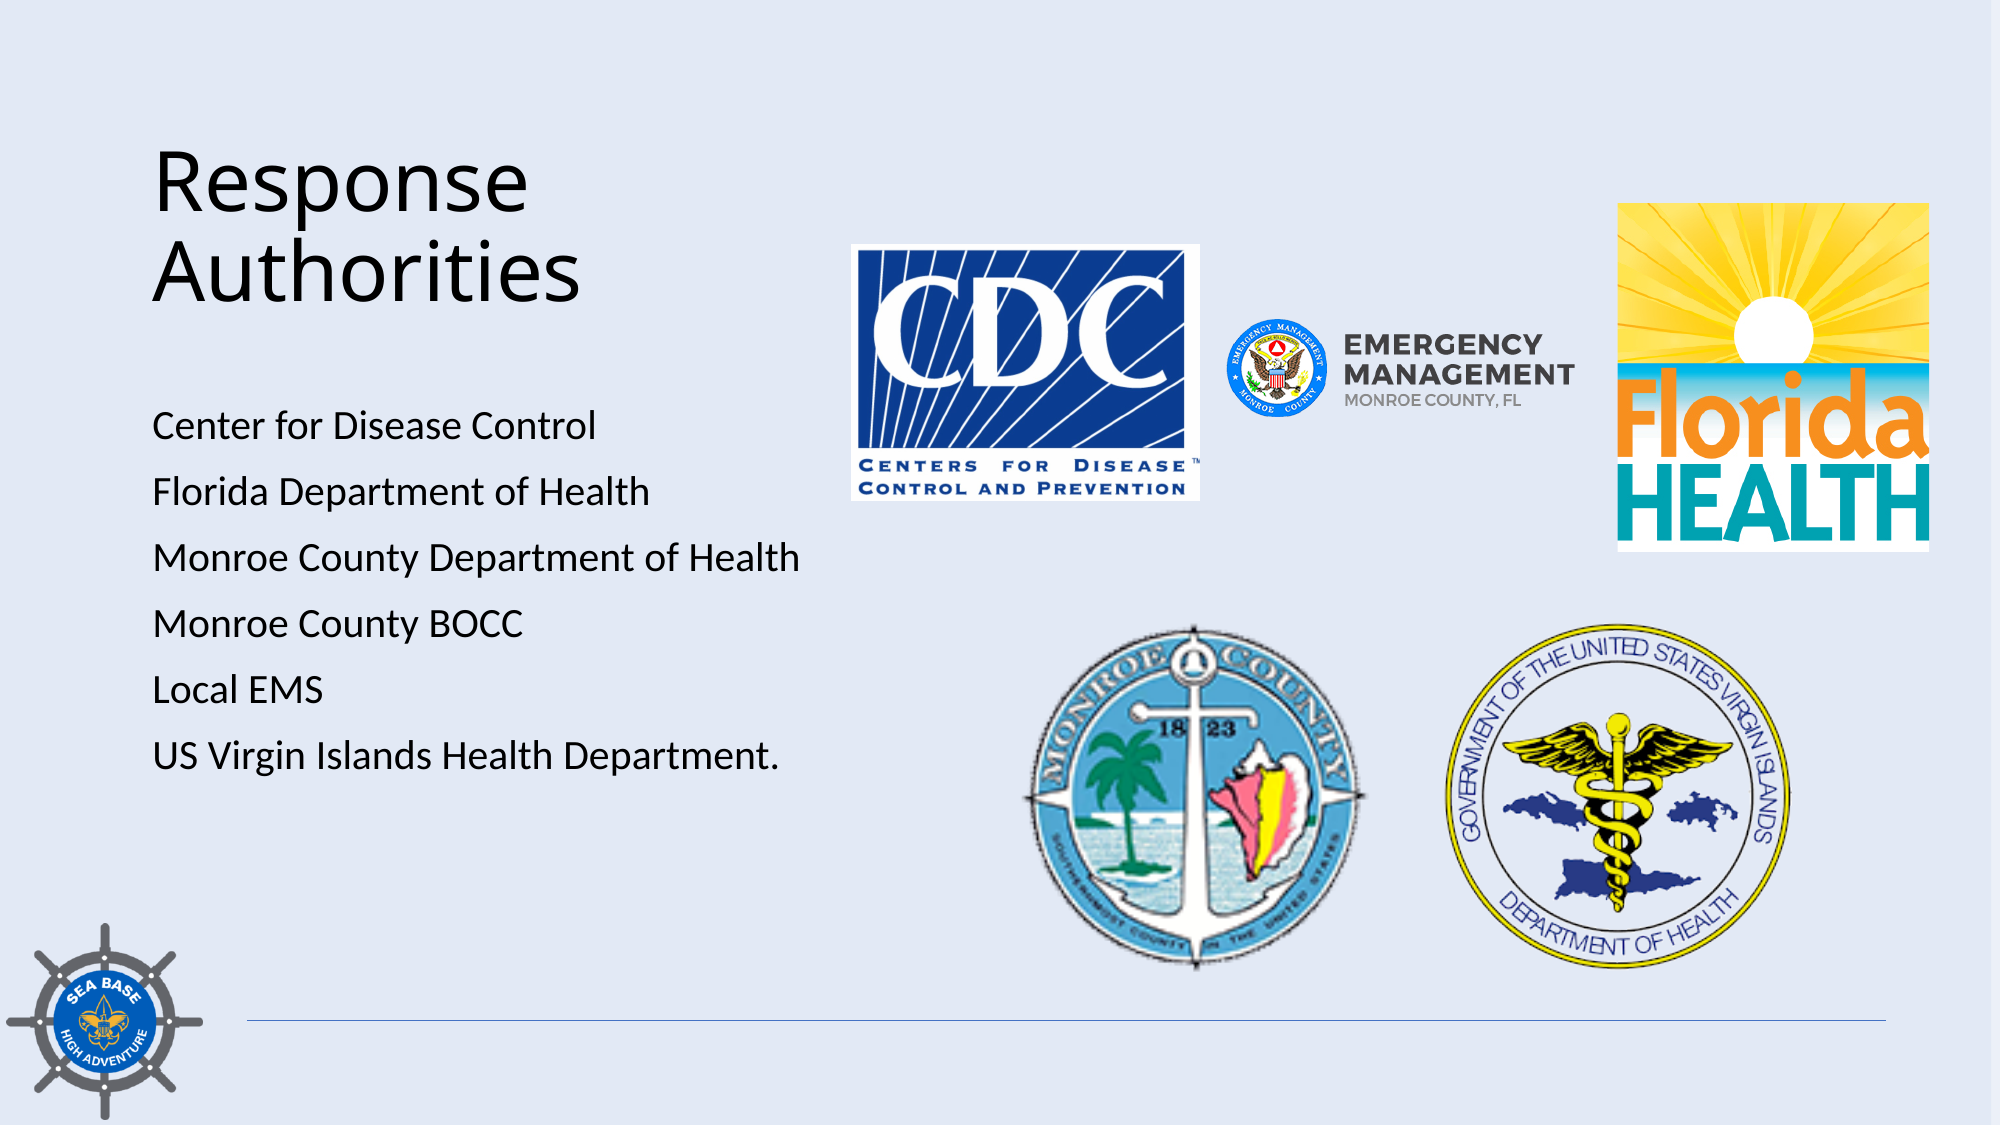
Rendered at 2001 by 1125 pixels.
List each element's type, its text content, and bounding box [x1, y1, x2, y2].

list Center for Disease Control Florida Department of Health Monroe County Department of Health Monroe County BOCC Local EMS US Virgin Islands Health Department. [137, 396, 822, 1005]
picture [1021, 623, 1379, 972]
picture [1617, 368, 1930, 552]
picture [1443, 623, 1792, 972]
title Response Authorities [137, 91, 794, 368]
picture [6, 923, 203, 1120]
picture [1226, 319, 1575, 417]
text_box [0, 0, 1992, 1125]
picture [1617, 203, 1930, 363]
picture [851, 244, 1200, 501]
